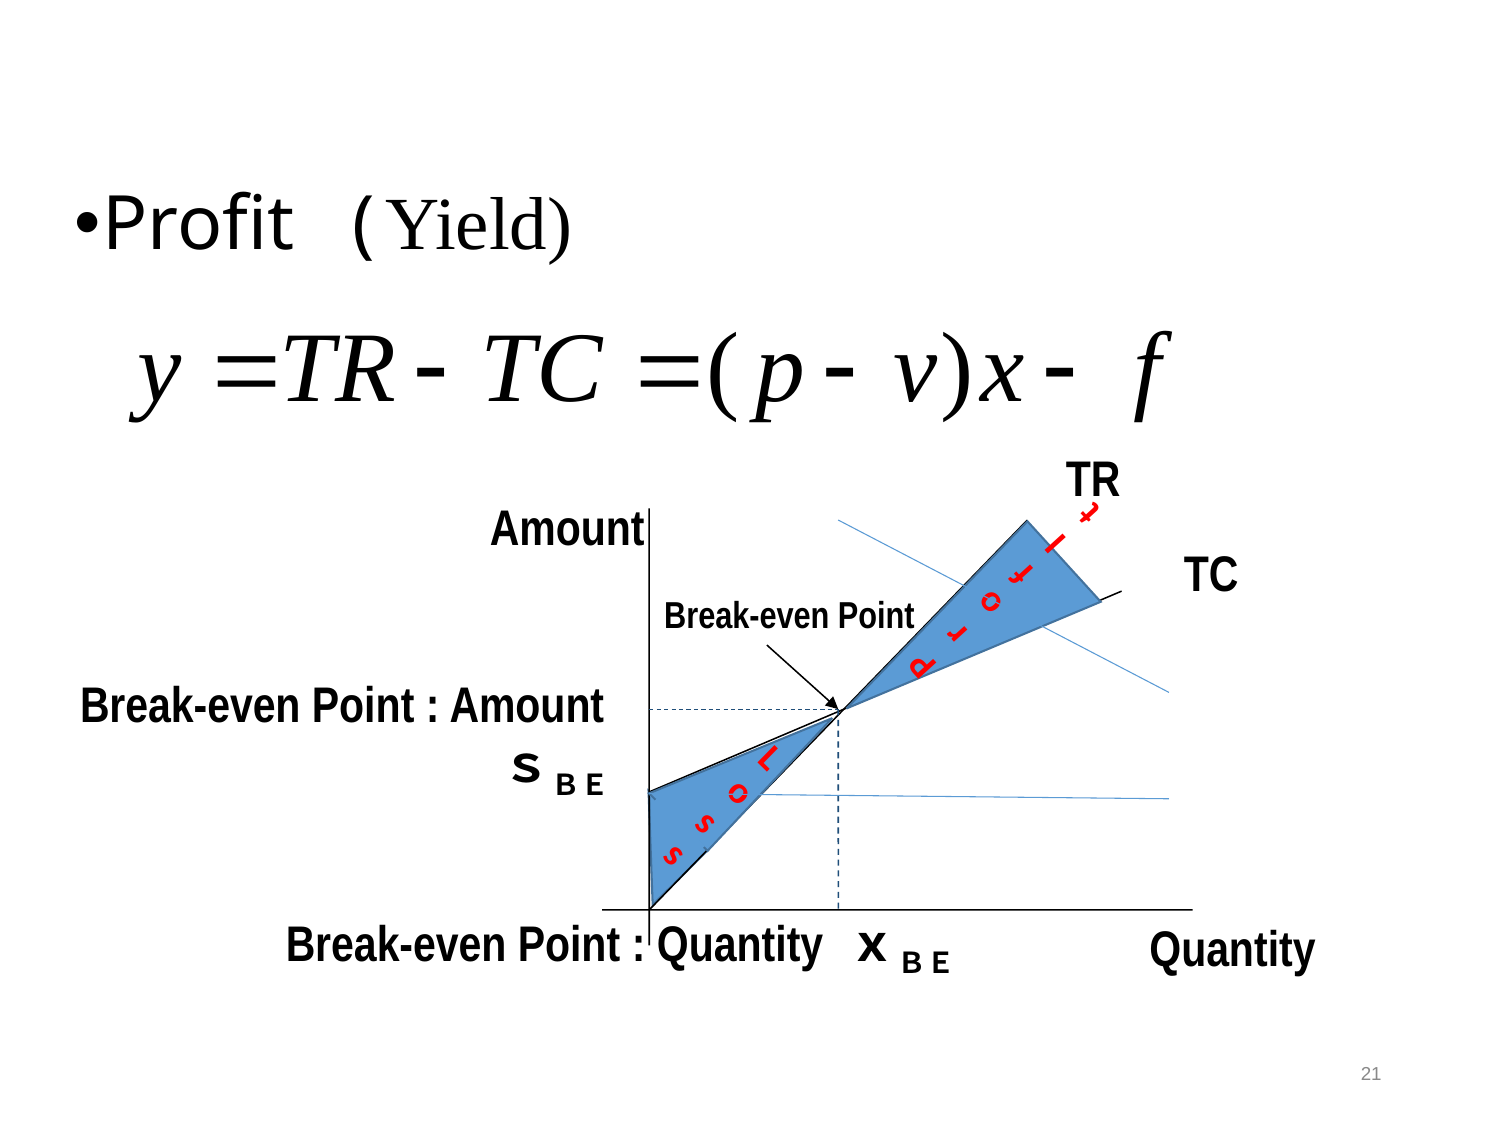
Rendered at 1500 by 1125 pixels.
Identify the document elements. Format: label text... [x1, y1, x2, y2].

list Profit (Yield) [59, 177, 1136, 285]
slide_number 21 [1059, 1042, 1397, 1103]
text_box Break-even Point : AmountｓＢＥ [65, 665, 289, 809]
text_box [289, 439, 1333, 985]
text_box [649, 692, 1169, 910]
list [113, 310, 1200, 443]
